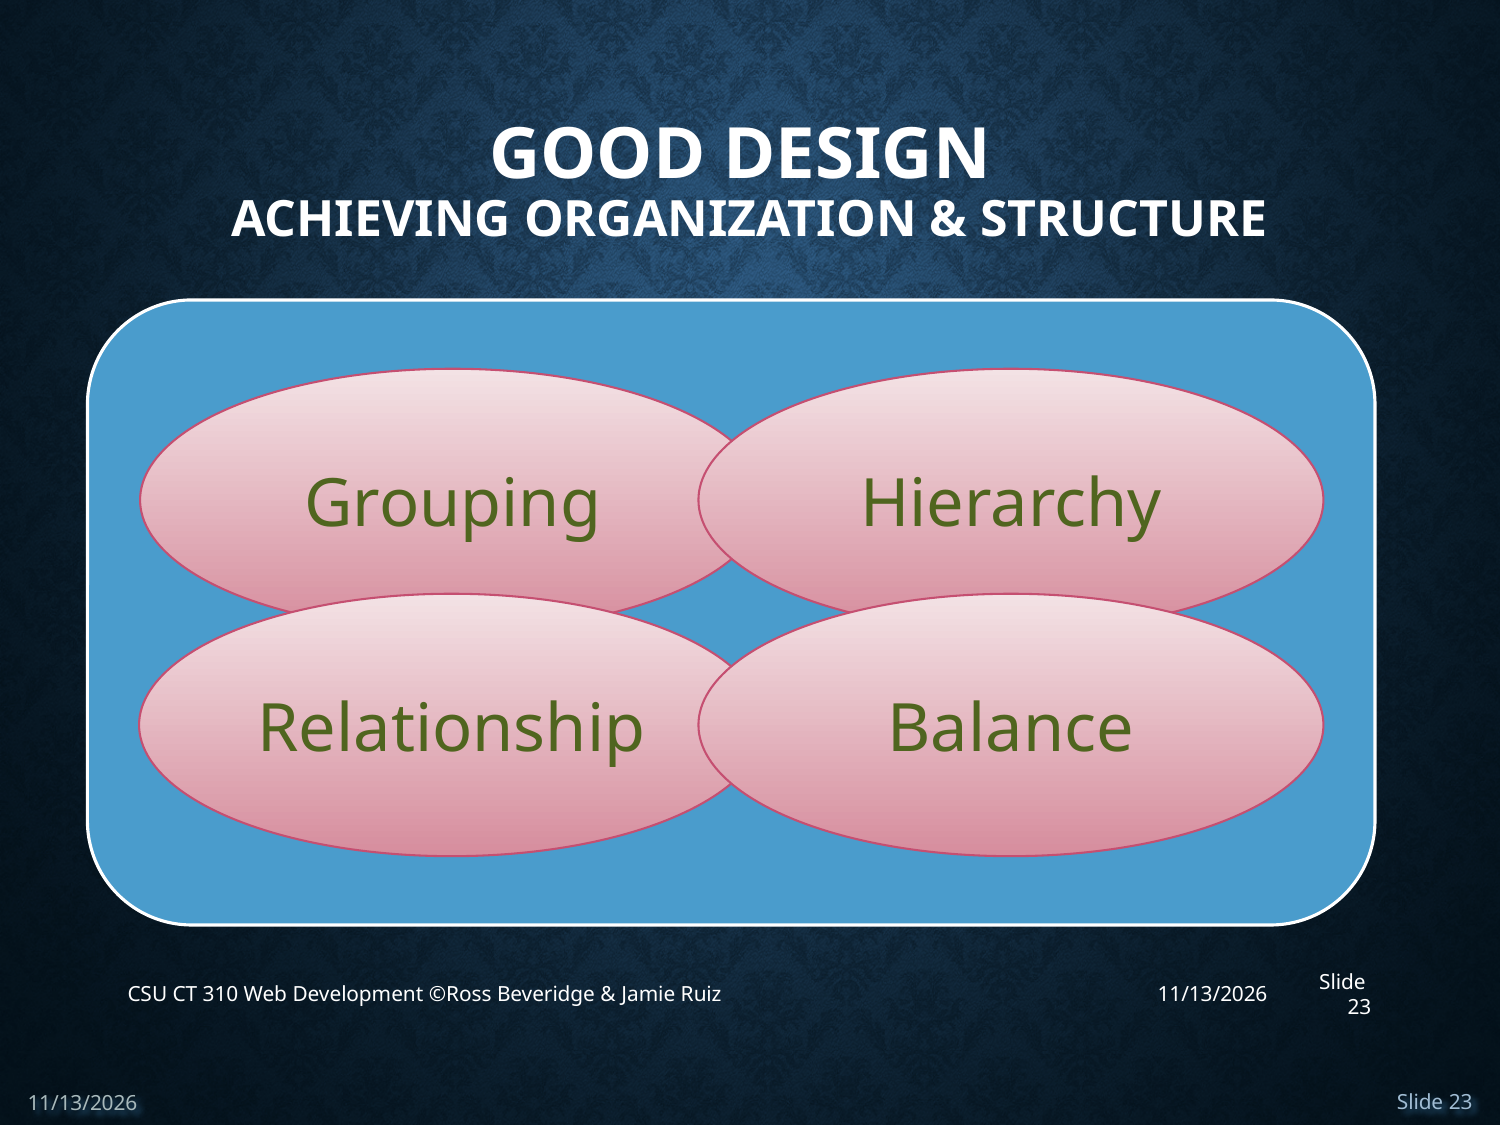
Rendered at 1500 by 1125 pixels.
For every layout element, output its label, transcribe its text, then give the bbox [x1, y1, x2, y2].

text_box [138, 368, 1324, 857]
text_box [85, 298, 1377, 927]
slide_number Slide 23 [1293, 965, 1387, 1025]
title Good Design Achieving Organization & Structure [112, 37, 1387, 255]
footer CSU CT 310 Web Development ©Ross Beveridge & Jamie Ruiz [112, 965, 934, 1025]
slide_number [944, 965, 1283, 1025]
